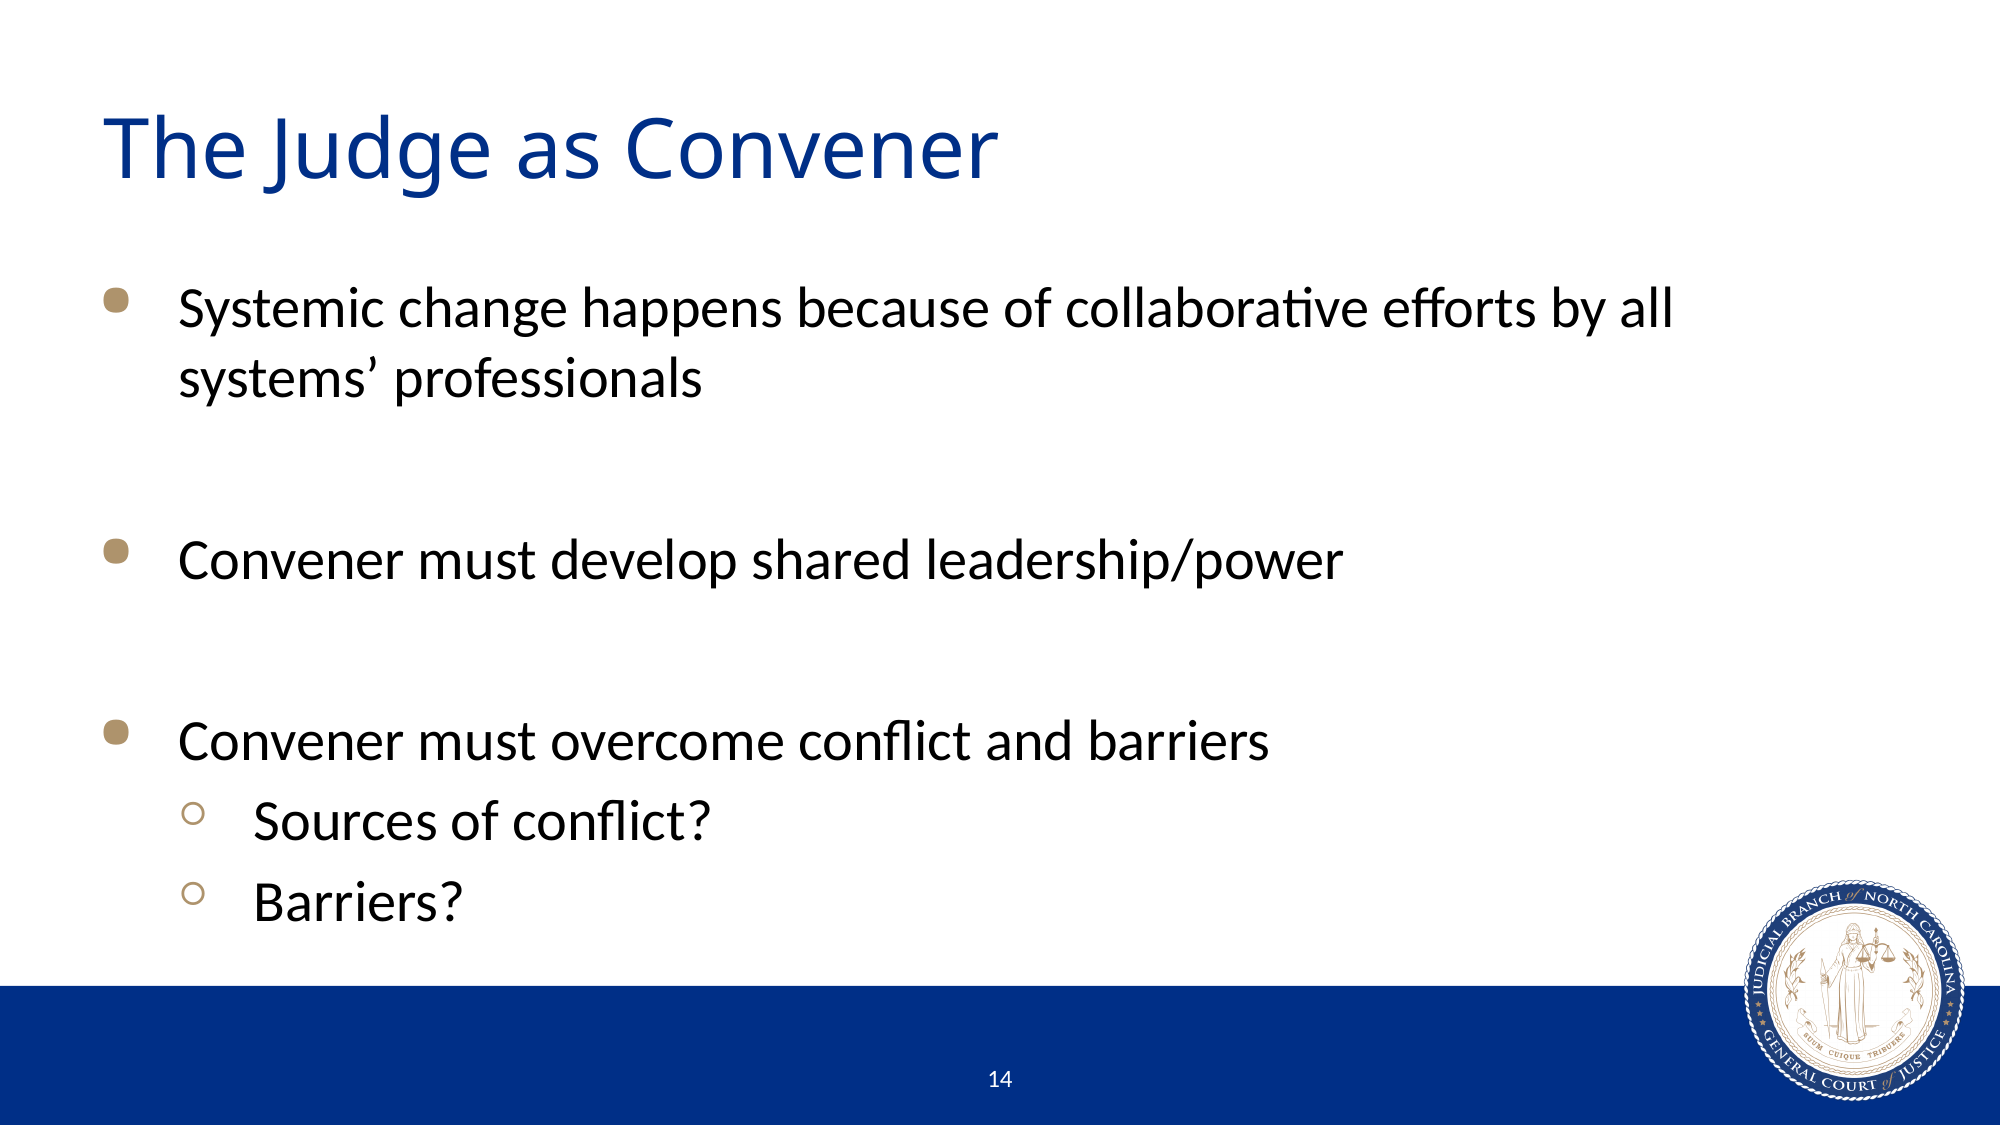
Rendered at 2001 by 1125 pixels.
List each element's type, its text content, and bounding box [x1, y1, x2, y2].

list Systemic change happens because of collaborative efforts by all systems’ professionals Convener must develop shared leadership/power Convener must overcome conflict and barriers Sources of conflict? Barriers? [89, 262, 1863, 987]
title The Judge as Convener [89, 59, 1863, 243]
